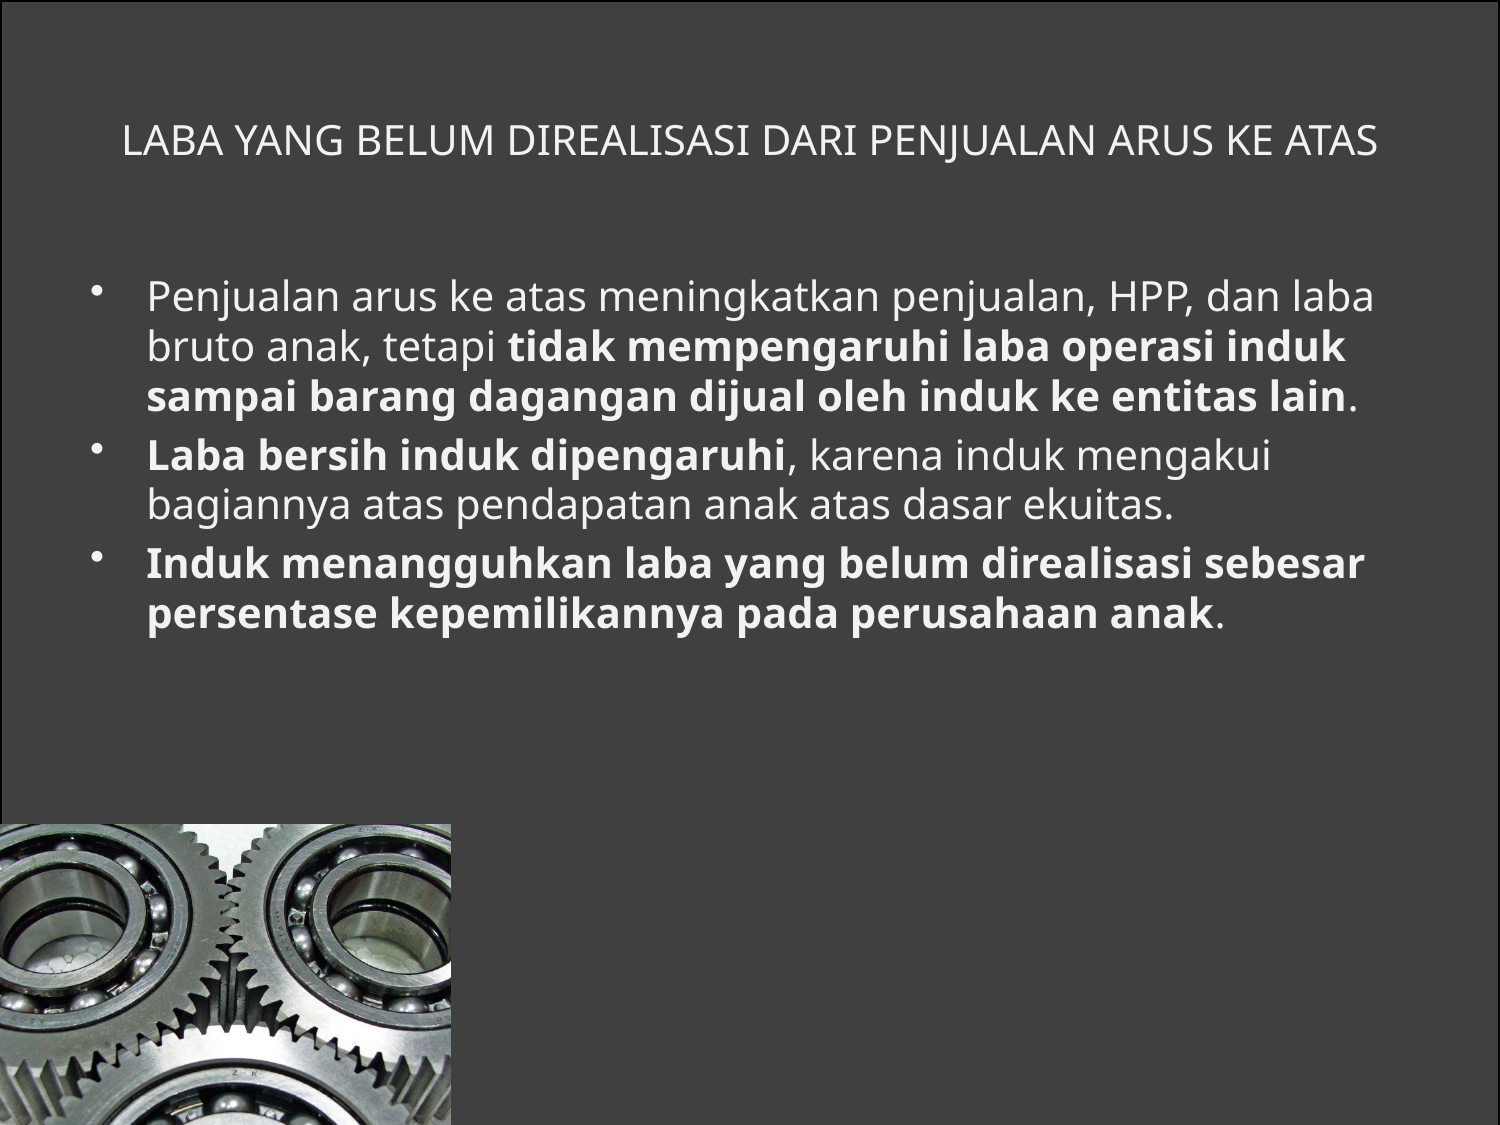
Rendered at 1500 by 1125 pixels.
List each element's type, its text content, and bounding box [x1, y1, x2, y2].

picture [0, 824, 451, 1125]
title LABA YANG BELUM DIREALISASI DARI PENJUALAN ARUS KE ATAS [74, 44, 1426, 233]
list Penjualan arus ke atas meningkatkan penjualan, HPP, dan laba bruto anak, tetapi tidak mempengaruhi laba operasi induk sampai barang dagangan dijual oleh induk ke entitas lain. Laba bersih induk dipengaruhi, karena induk mengakui bagiannya atas pendapatan anak atas dasar ekuitas. Induk menangguhkan laba yang belum direalisasi sebesar persentase kepemilikannya pada perusahaan anak. [74, 262, 1471, 1006]
text_box [0, 0, 1500, 1125]
